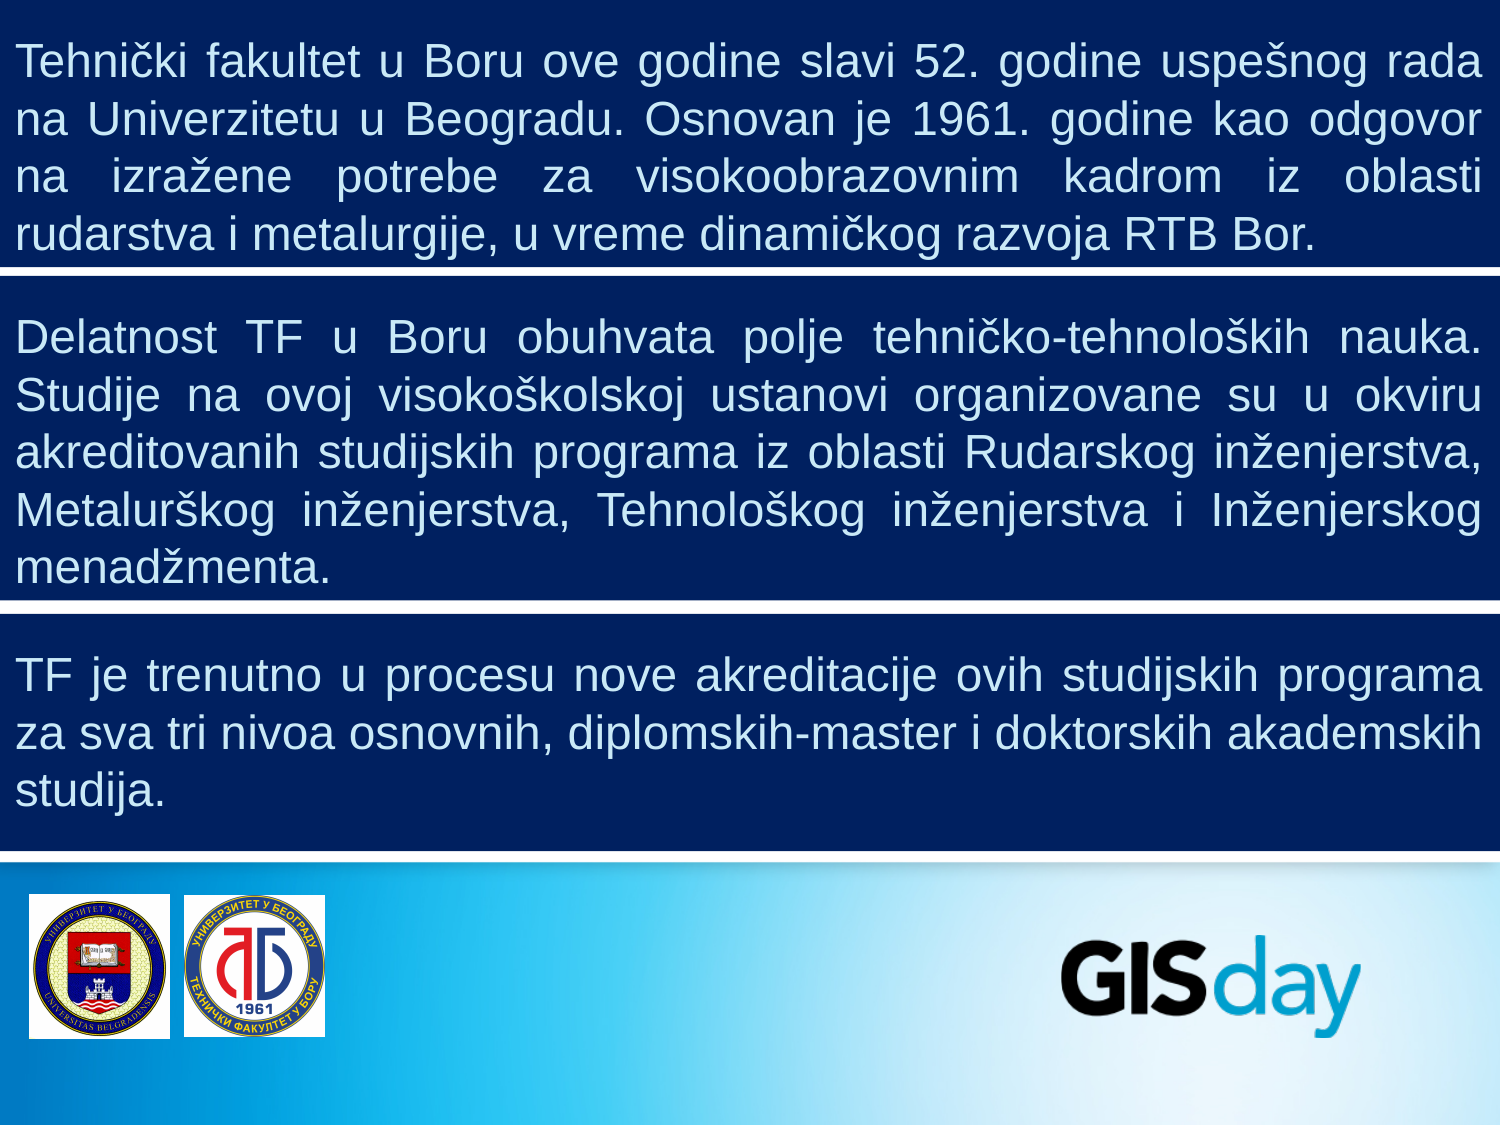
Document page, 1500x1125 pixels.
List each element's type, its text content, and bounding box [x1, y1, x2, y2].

text_box TF je trenutno u procesu nove akreditacije ovih studijskih programa za sva tri nivoa osnovnih, diplomskih-master i doktorskih akademskih studija. [0, 613, 1500, 852]
text_box Tehnički fakultet u Boru ove godine slavi 52. godine uspešnog rada na Univerzitetu u Beogradu. Osnovan je 1961. godine kao odgovor na izražene potrebe za visokoobrazovnim kadrom iz oblasti rudarstva i metalurgije, u vreme dinamičkog razvoja RTB Bor. [0, 0, 1500, 268]
text_box Delatnost TF u Boru obuhvata polje tehničko-tehnoloških nauka. Studije na ovoj visokoškolskoj ustanovi organizovane su u okviru akreditovanih studijskih programa iz oblasti Rudarskog inženjerstva, Metalurškog inženjerstva, Tehnološkog inženjerstva i Inženjerskog menadžmenta. [0, 275, 1500, 601]
picture [185, 896, 324, 1036]
picture [0, 601, 1500, 613]
picture [0, 268, 1500, 275]
picture [0, 852, 1500, 1125]
